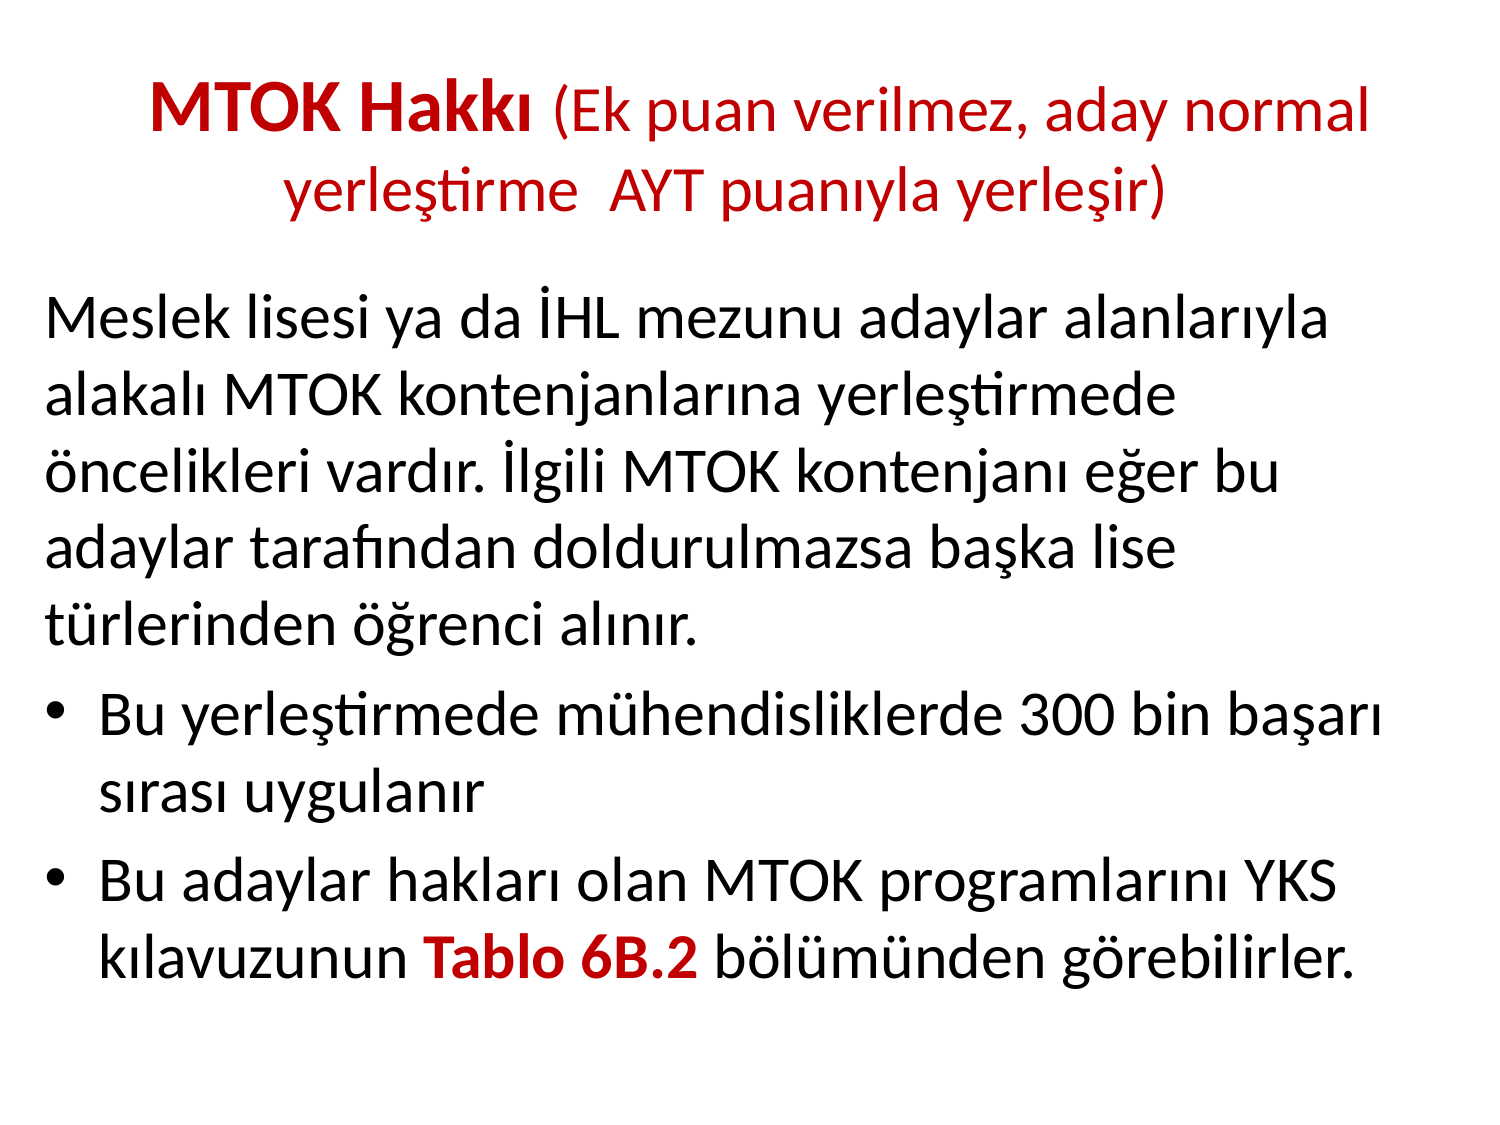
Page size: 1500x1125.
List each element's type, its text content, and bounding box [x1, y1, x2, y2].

list Meslek lisesi ya da İHL mezunu adaylar alanlarıyla alakalı MTOK kontenjanlarına yerleştirmede öncelikleri vardır. İlgili MTOK kontenjanı eğer bu adaylar tarafından doldurulmazsa başka lise türlerinden öğrenci alınır. Bu yerleştirmede mühendisliklerde 300 bin başarı sırası uygulanır Bu adaylar hakları olan MTOK programlarını YKS kılavuzunun Tablo 6B.2 bölümünden görebilirler. [29, 267, 1447, 1005]
title MTOK Hakkı (Ek puan verilmez, aday normal yerleştirme AYT puanıyla yerleşir) [41, 45, 1425, 233]
